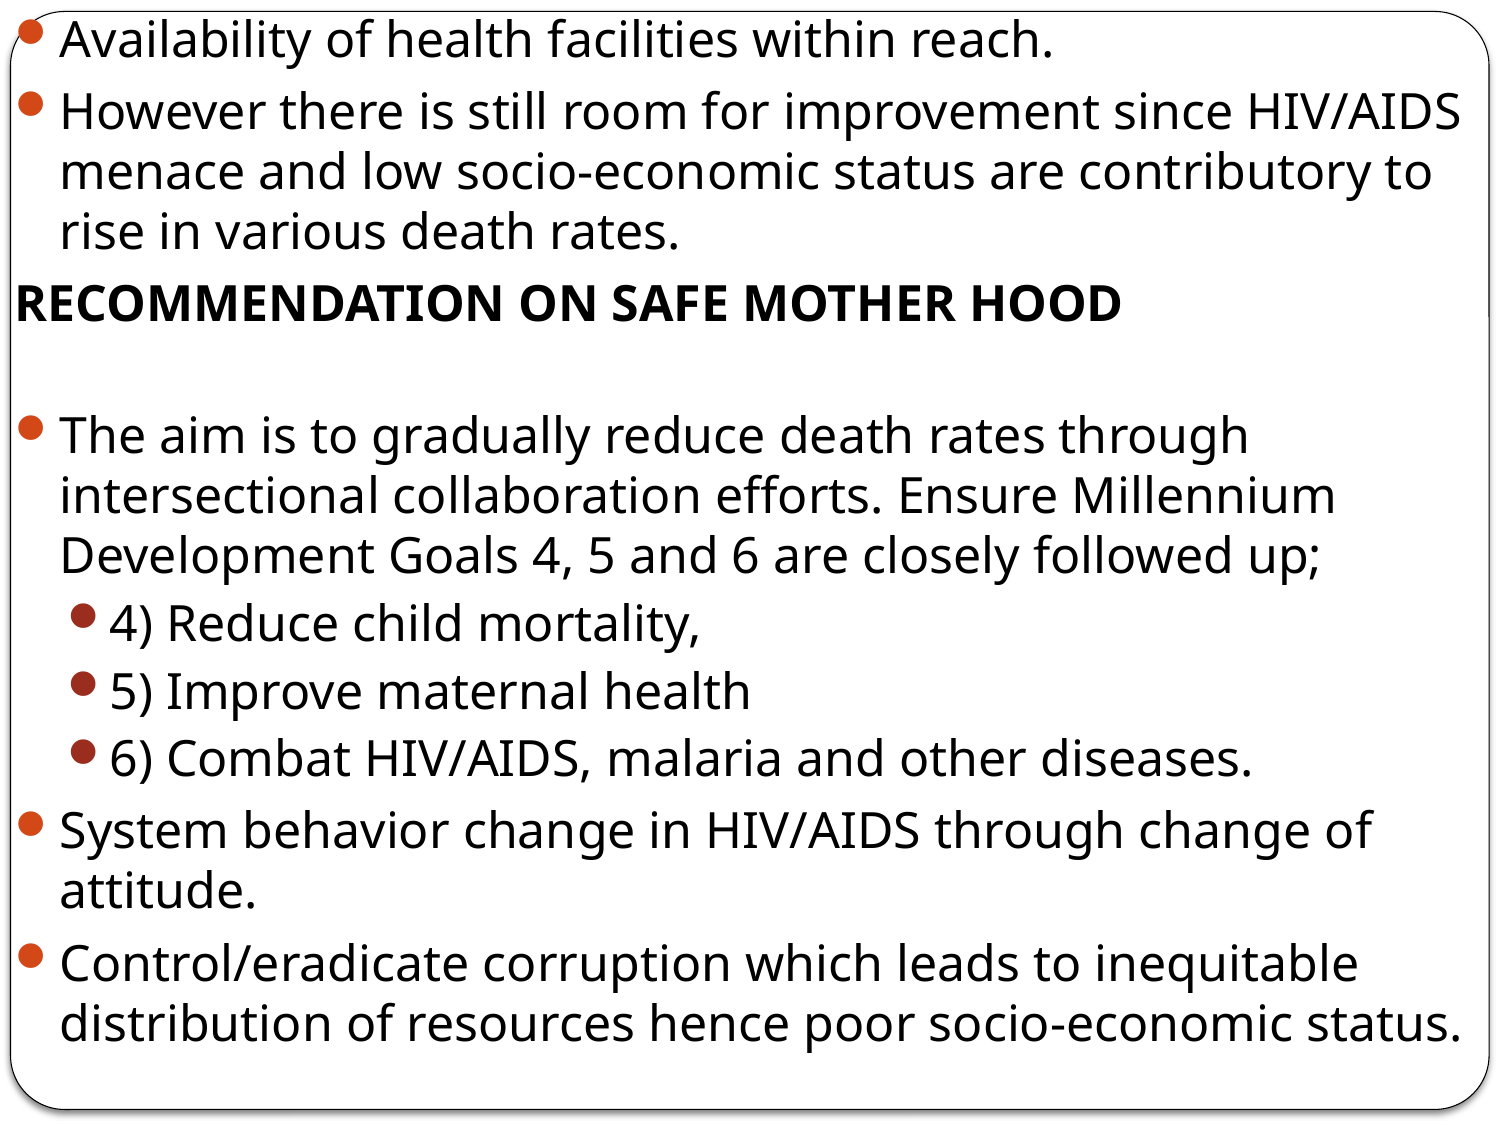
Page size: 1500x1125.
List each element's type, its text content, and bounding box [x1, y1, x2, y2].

list Availability of health facilities within reach. However there is still room for improvement since HIV/AIDS menace and low socio-economic status are contributory to rise in various death rates. RECOMMENDATION ON SAFE MOTHER HOOD The aim is to gradually reduce death rates through intersectional collaboration efforts. Ensure Millennium Development Goals 4, 5 and 6 are closely followed up; 4) Reduce child mortality, 5) Improve maternal health 6) Combat HIV/AIDS, malaria and other diseases. System behavior change in HIV/AIDS through change of attitude. Control/eradicate corruption which leads to inequitable distribution of resources hence poor socio-economic status. [0, 0, 1500, 1125]
